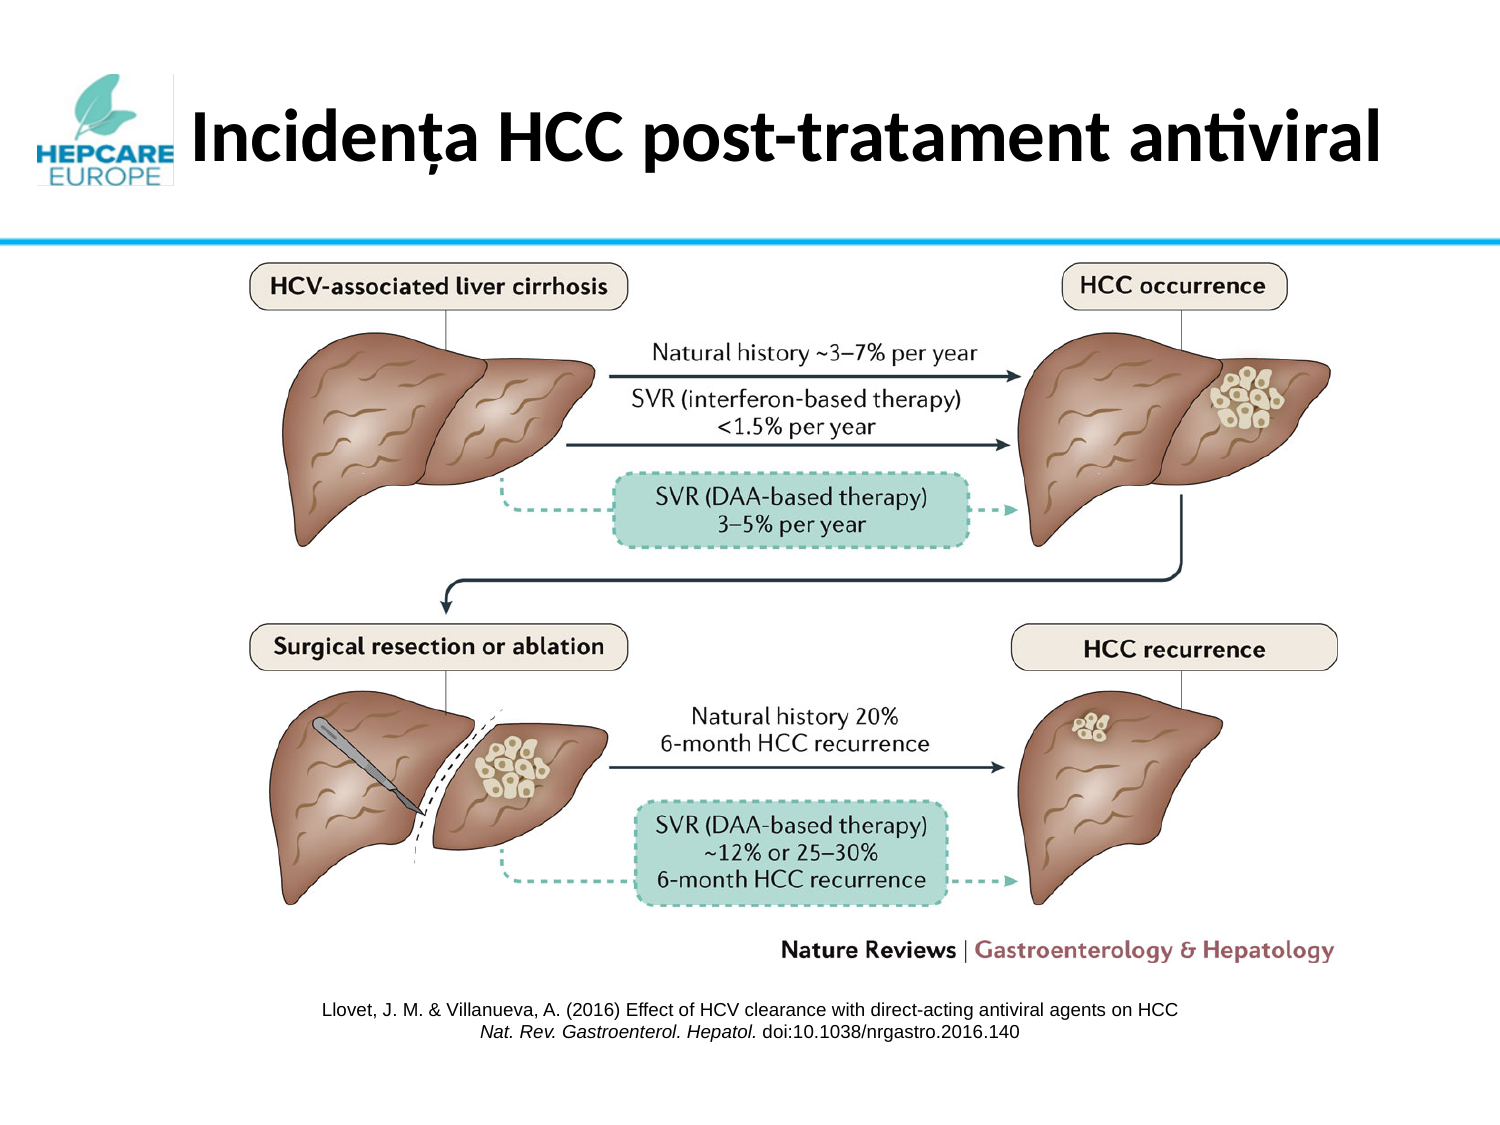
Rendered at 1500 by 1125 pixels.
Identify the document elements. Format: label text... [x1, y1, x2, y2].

title Incidenţa HCC post-tratament antiviral [112, 37, 1463, 225]
picture [0, 245, 1500, 1125]
picture [0, 0, 1500, 239]
text_box Llovet, J. M. & Villanueva, A. (2016) Effect of HCV clearance with direct‑acting antiviral agents on HCC Nat. Rev. Gastroenterol. Hepatol. doi:10.1038/nrgastro.2016.140 [112, 990, 1388, 1050]
